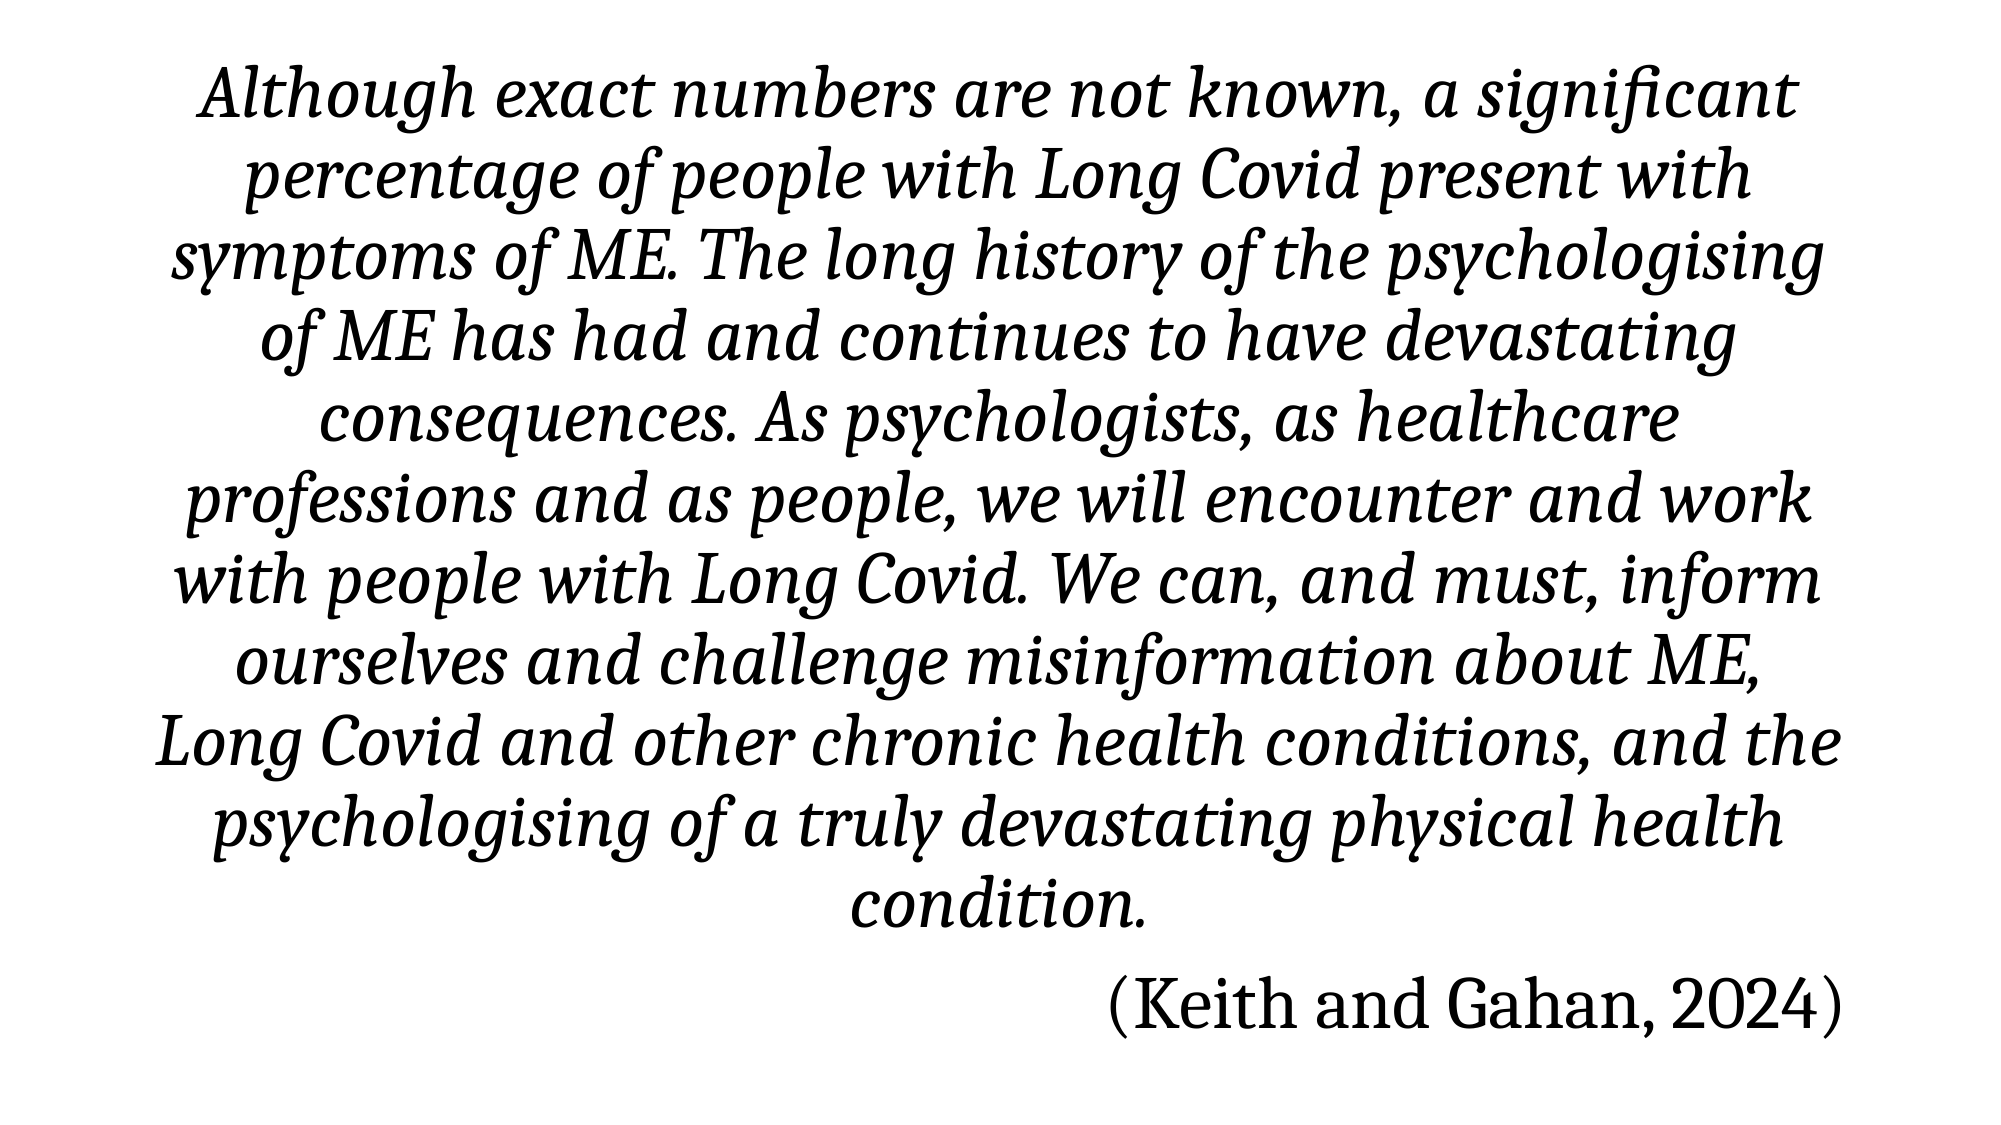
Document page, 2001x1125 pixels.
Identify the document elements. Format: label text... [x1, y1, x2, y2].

list Although exact numbers are not known, a significant percentage of people with Long Covid present with symptoms of ME. The long history of the psychologising of ME has had and continues to have devastating consequences. As psychologists, as healthcare professions and as people, we will encounter and work with people with Long Covid. We can, and must, inform ourselves and challenge misinformation about ME, Long Covid and other chronic health conditions, and the psychologising of a truly devastating physical health condition. (Keith and Gahan, 2024) [137, 45, 1863, 1070]
